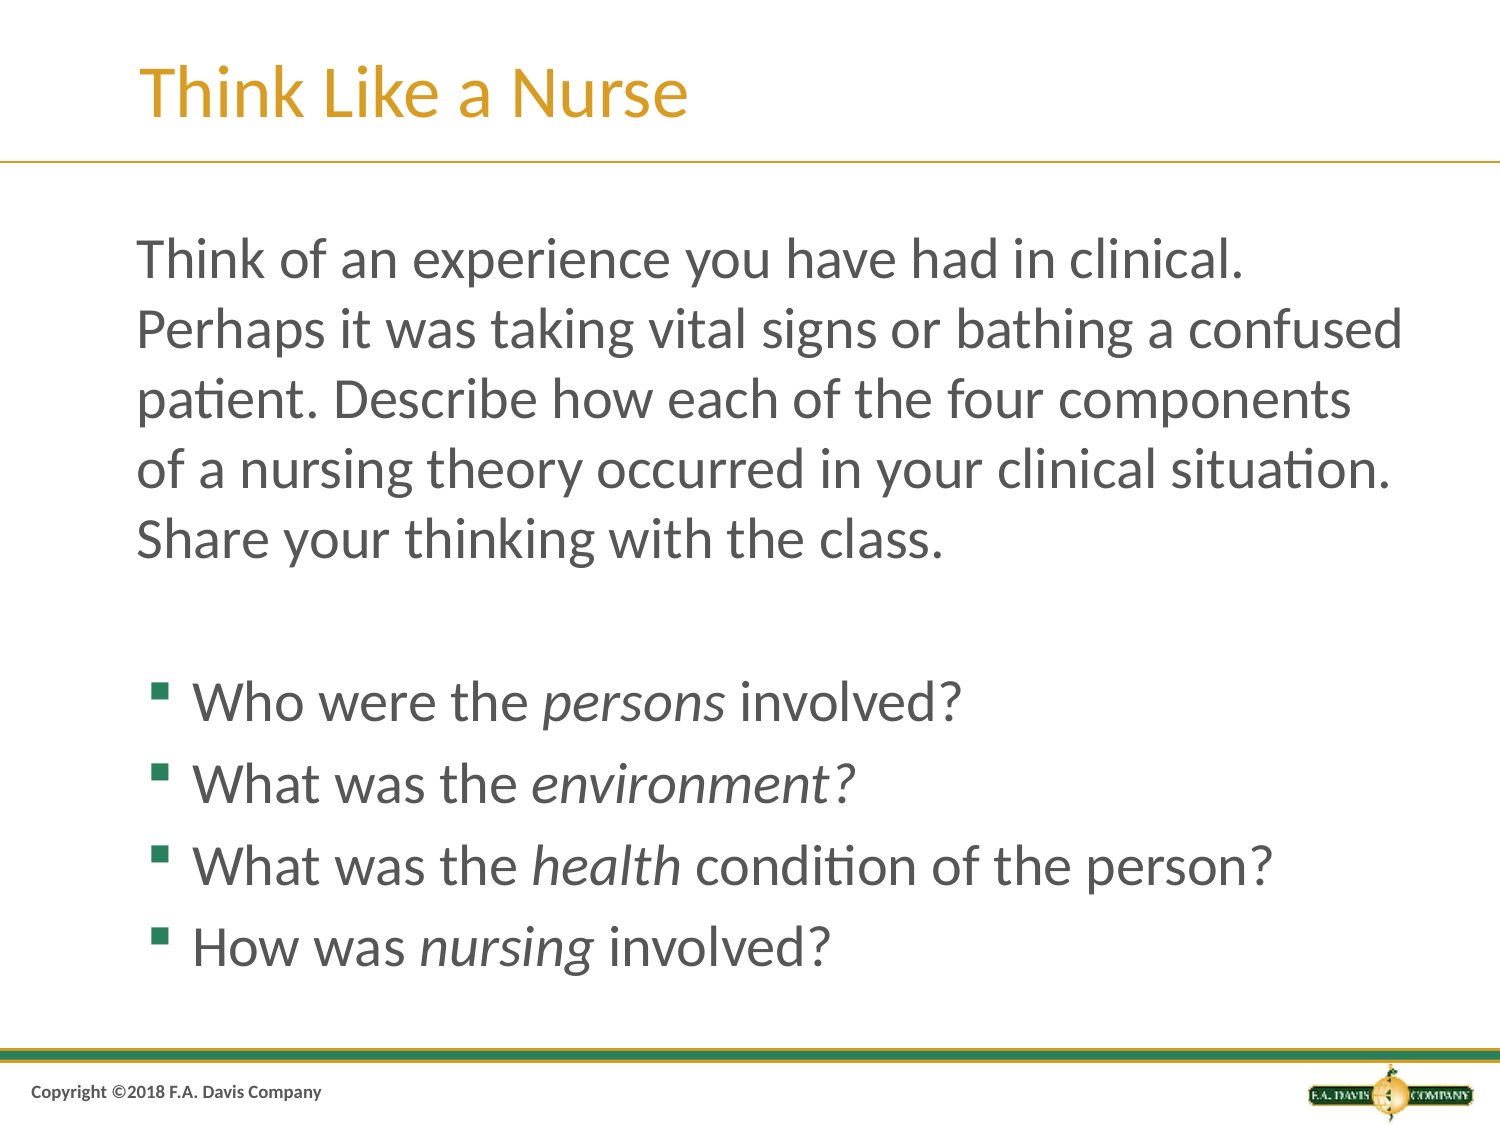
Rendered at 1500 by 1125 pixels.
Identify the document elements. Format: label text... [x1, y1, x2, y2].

list Think of an experience you have had in clinical. Perhaps it was taking vital signs or bathing a confused patient. Describe how each of the four components of a nursing theory occurred in your clinical situation. Share your thinking with the class. Who were the persons involved? What was the environment? What was the health condition of the person? How was nursing involved? [75, 212, 1425, 955]
title Think Like a Nurse [124, 44, 1475, 142]
picture [1308, 1064, 1474, 1124]
